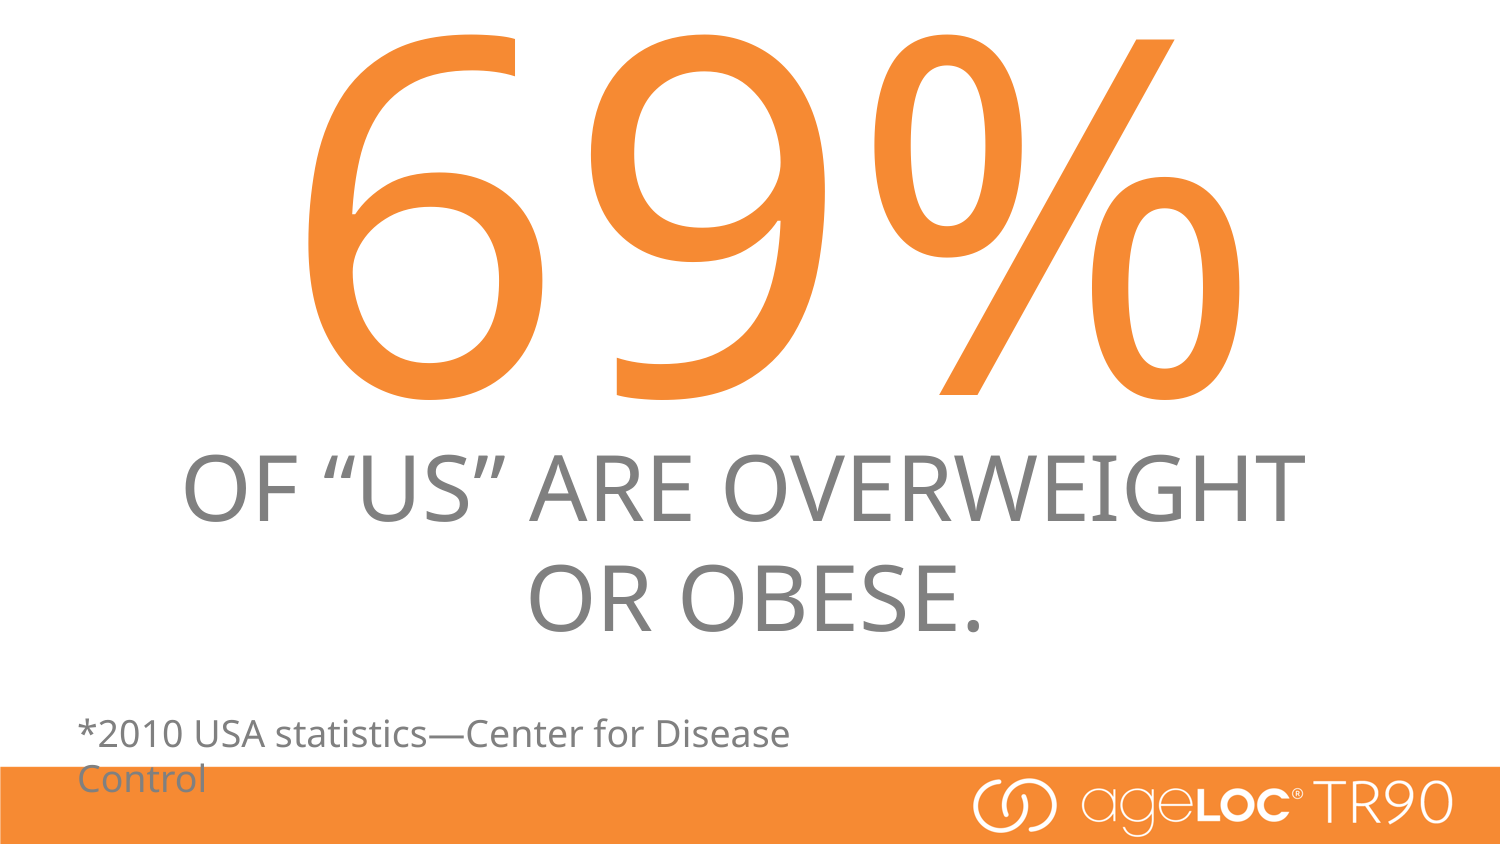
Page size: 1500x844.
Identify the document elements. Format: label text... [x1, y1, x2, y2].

text_box 69% [266, 0, 1409, 502]
text_box *2010 USA statistics—Center for Disease Control [62, 703, 896, 808]
picture [0, 2, 1500, 844]
title OF “US” ARE OVERWEIGHT OR OBESE. [55, 393, 1456, 686]
